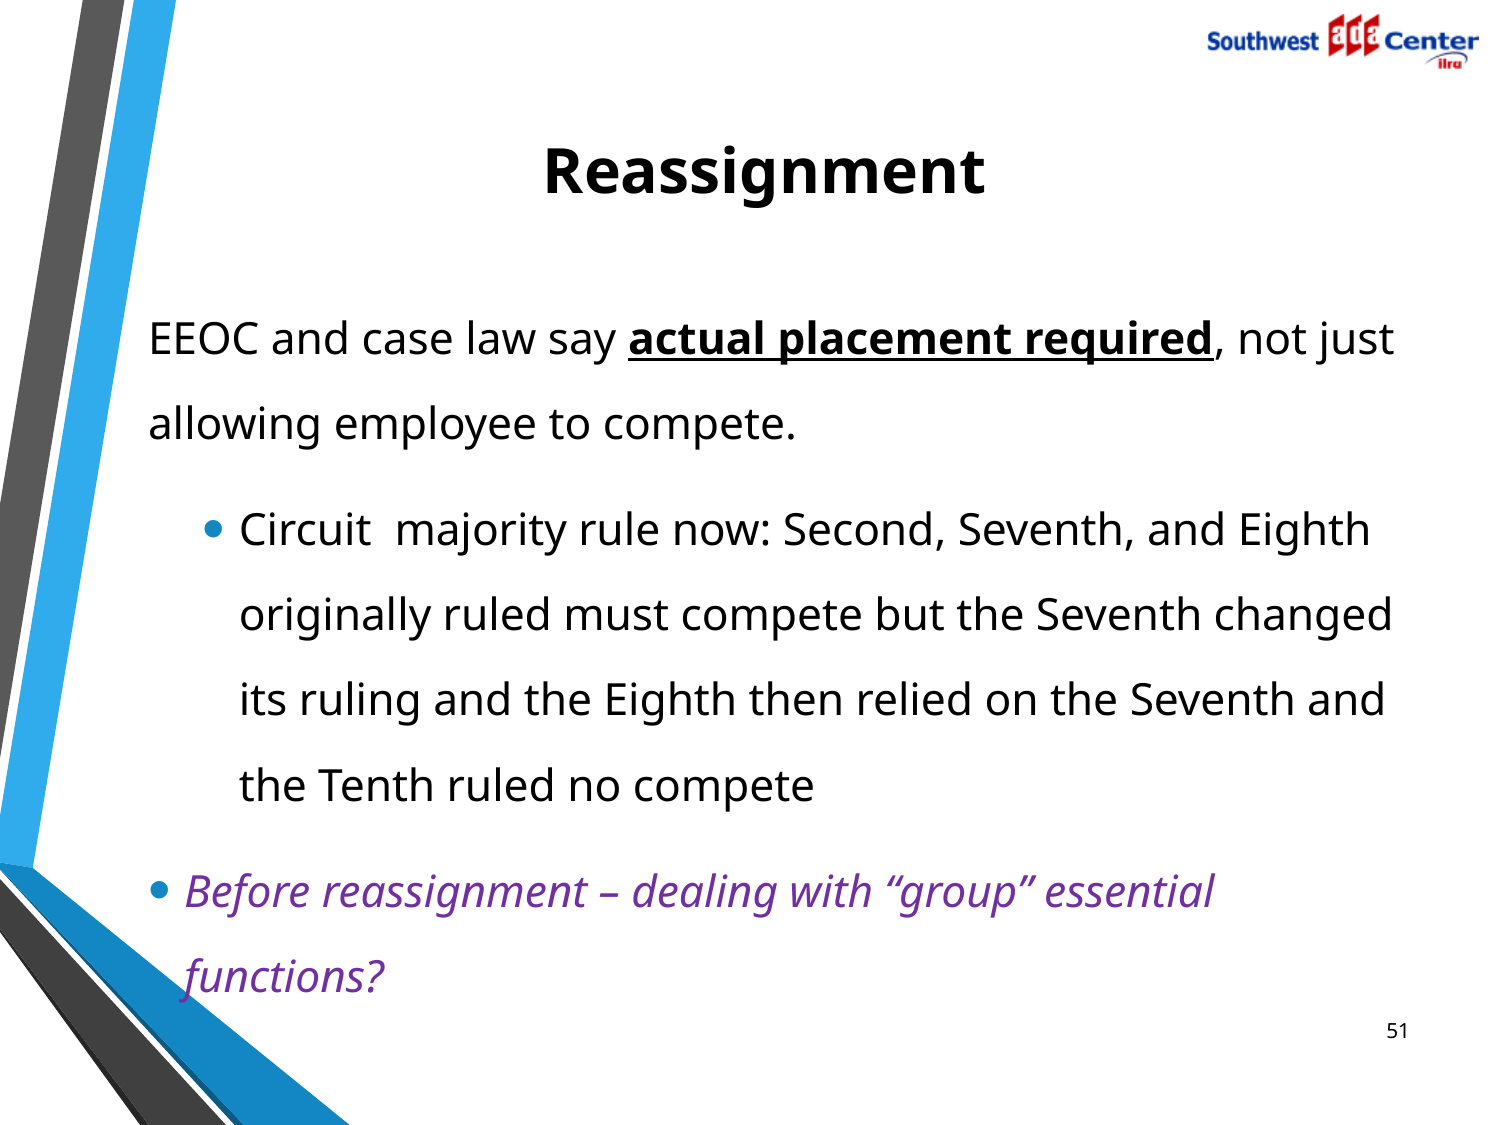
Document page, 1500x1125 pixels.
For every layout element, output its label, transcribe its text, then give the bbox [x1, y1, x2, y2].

list EEOC and case law say actual placement required, not just allowing employee to compete. Circuit majority rule now: Second, Seventh, and Eighth originally ruled must compete but the Seventh changed its ruling and the Eighth then relied on the Seventh and the Tenth ruled no compete Before reassignment – dealing with “group” essential functions? [103, 244, 1441, 1010]
slide_number 51 [1354, 1001, 1425, 1062]
picture [1207, 13, 1480, 89]
title Reassignment [103, 123, 1397, 244]
